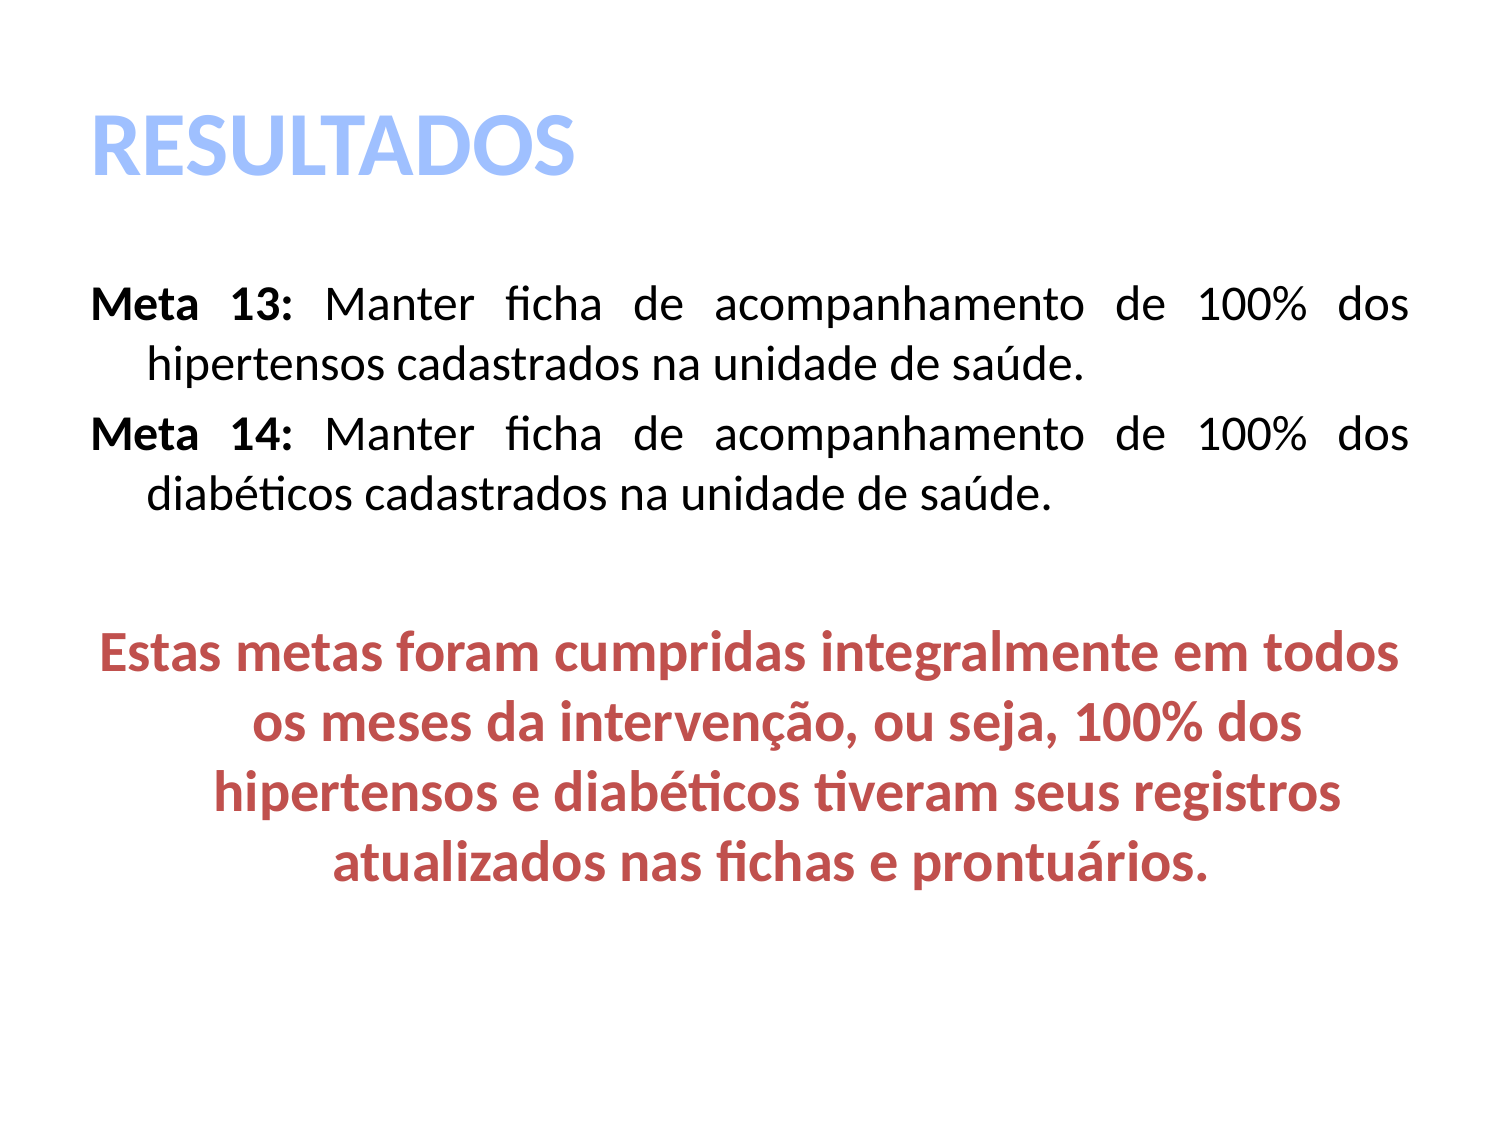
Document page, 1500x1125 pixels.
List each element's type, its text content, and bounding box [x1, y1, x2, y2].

title RESULTADOS [75, 45, 1425, 233]
list Meta 13: Manter ficha de acompanhamento de 100% dos hipertensos cadastrados na unidade de saúde. Meta 14: Manter ficha de acompanhamento de 100% dos diabéticos cadastrados na unidade de saúde. Estas metas foram cumpridas integralmente em todos os meses da intervenção, ou seja, 100% dos hipertensos e diabéticos tiveram seus registros atualizados nas fichas e prontuários. [75, 262, 1425, 1005]
